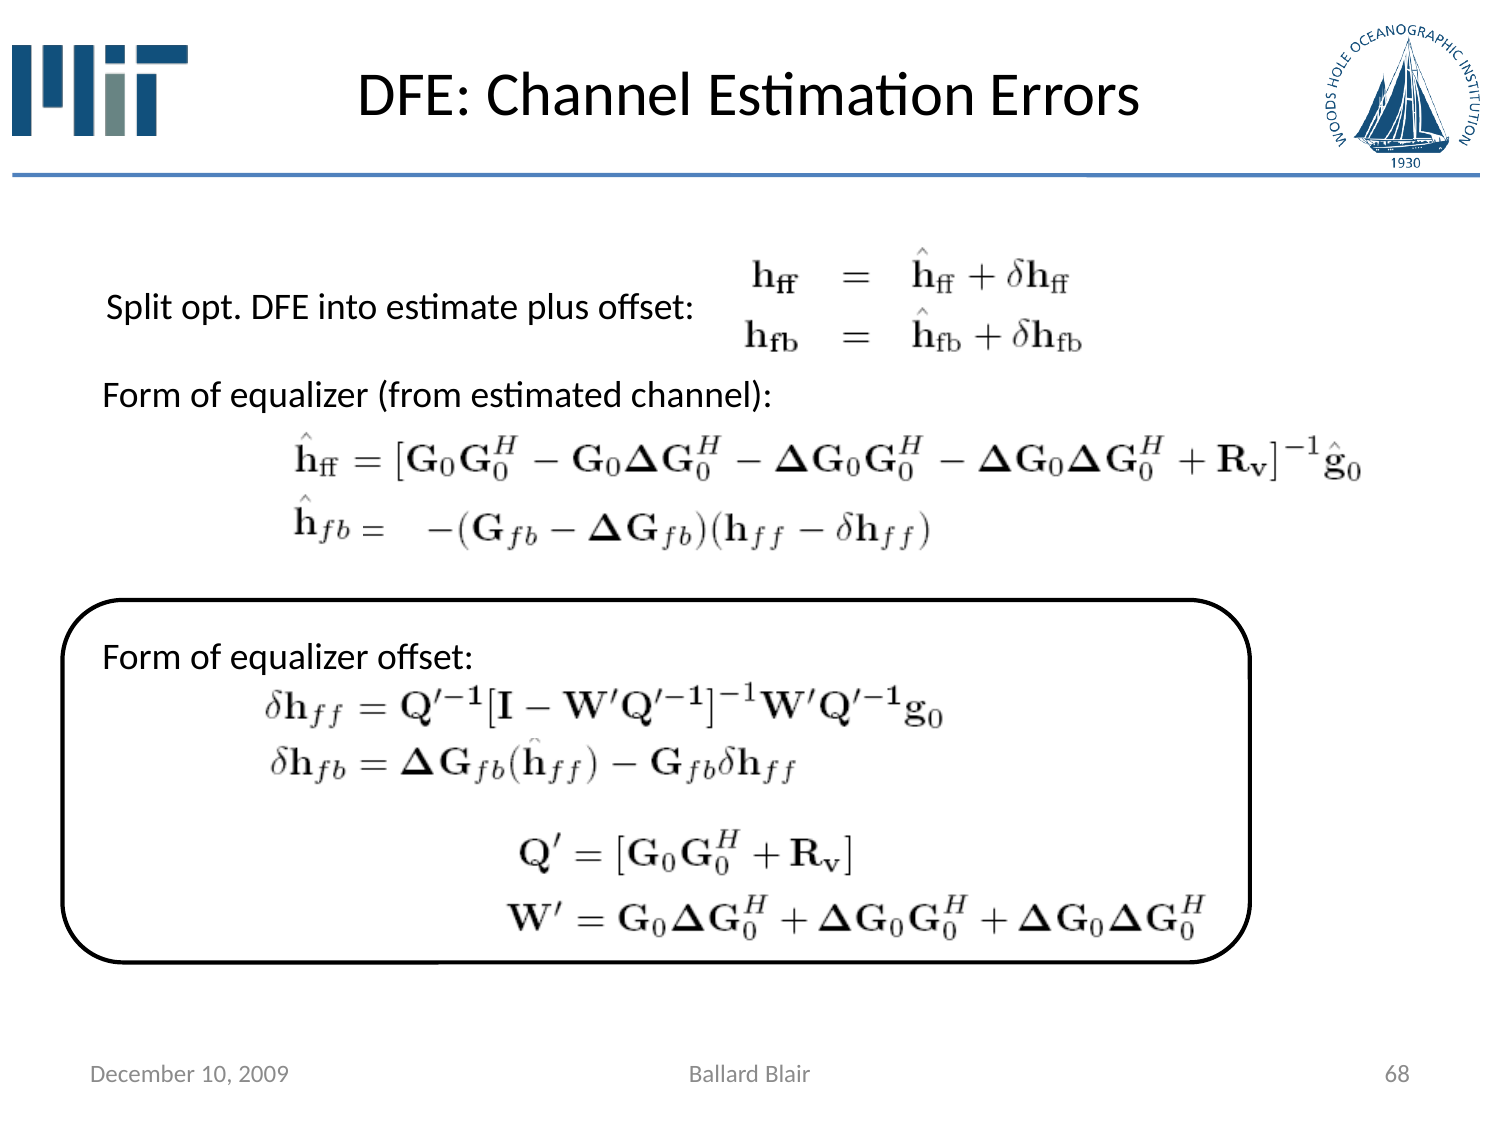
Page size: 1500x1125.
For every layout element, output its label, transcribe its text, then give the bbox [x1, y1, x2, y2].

picture [12, 45, 188, 136]
title DFE: Channel Estimation Errors [200, 45, 1300, 136]
picture [513, 812, 860, 885]
picture [729, 235, 1088, 363]
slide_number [75, 1042, 425, 1103]
text_box Form of equalizer (from estimated channel): [87, 362, 800, 423]
text_box Form of equalizer offset: [87, 624, 800, 685]
text_box Split opt. DFE into estimate plus offset: [91, 274, 711, 335]
picture [272, 424, 1370, 563]
text_box [60, 597, 1252, 965]
slide_number 68 [1074, 1042, 1425, 1103]
picture [499, 887, 1215, 951]
picture [249, 679, 952, 801]
footer Ballard Blair [512, 1042, 988, 1103]
picture [1325, 24, 1480, 168]
